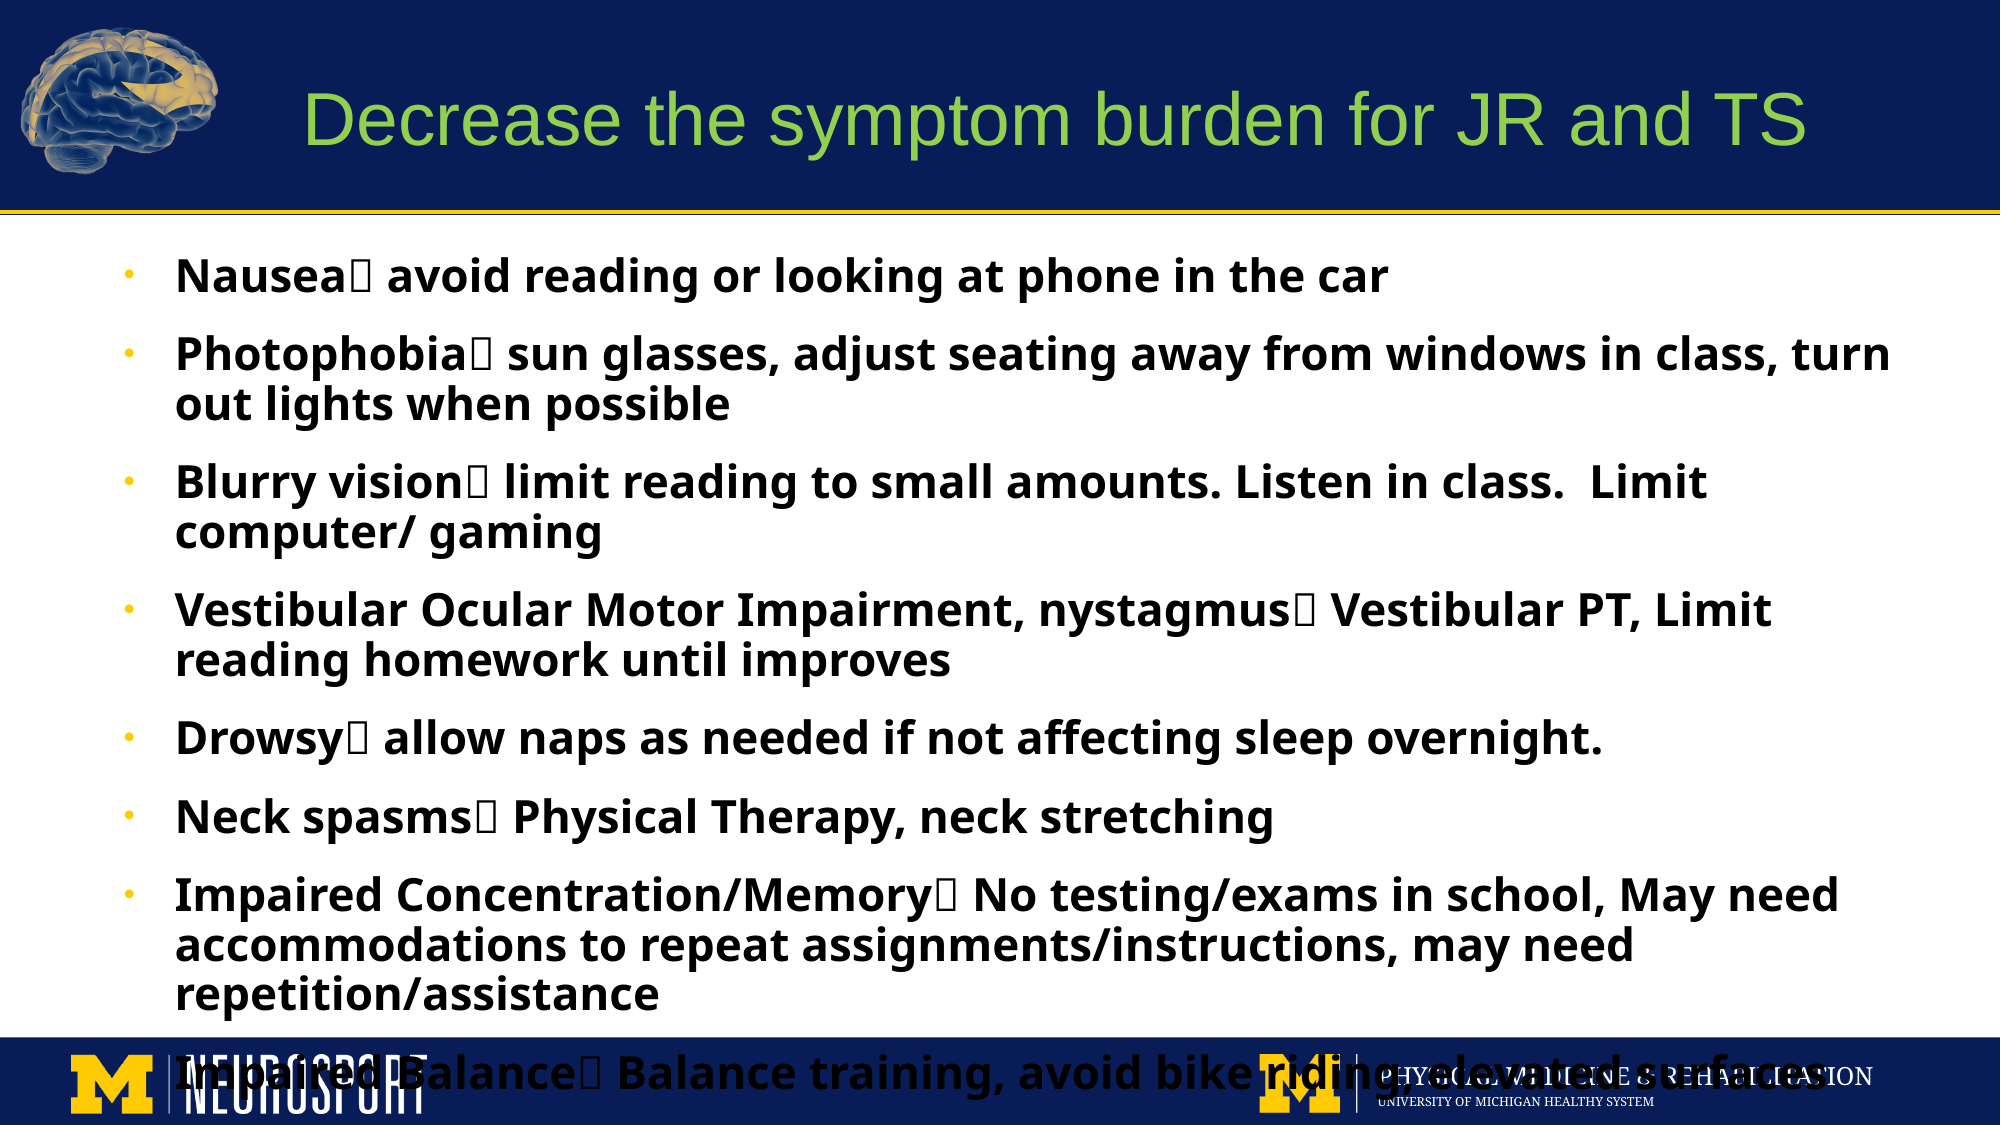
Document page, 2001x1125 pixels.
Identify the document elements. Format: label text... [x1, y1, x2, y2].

title Decrease the symptom burden for JR and TS [287, 84, 1895, 176]
list Nausea avoid reading or looking at phone in the car Photophobia sun glasses, adjust seating away from windows in class, turn out lights when possible Blurry vision limit reading to small amounts. Listen in class. Limit computer/ gaming Vestibular Ocular Motor Impairment, nystagmus Vestibular PT, Limit reading homework until improves Drowsy allow naps as needed if not affecting sleep overnight. Neck spasms Physical Therapy, neck stretching Impaired Concentration/Memory No testing/exams in school, May need accommodations to repeat assignments/instructions, may need repetition/assistance Impaired Balance Balance training, avoid bike riding, elevated surfaces [84, 237, 1950, 1038]
picture [0, 21, 223, 183]
picture [71, 1054, 427, 1114]
picture [1259, 1054, 1370, 1113]
